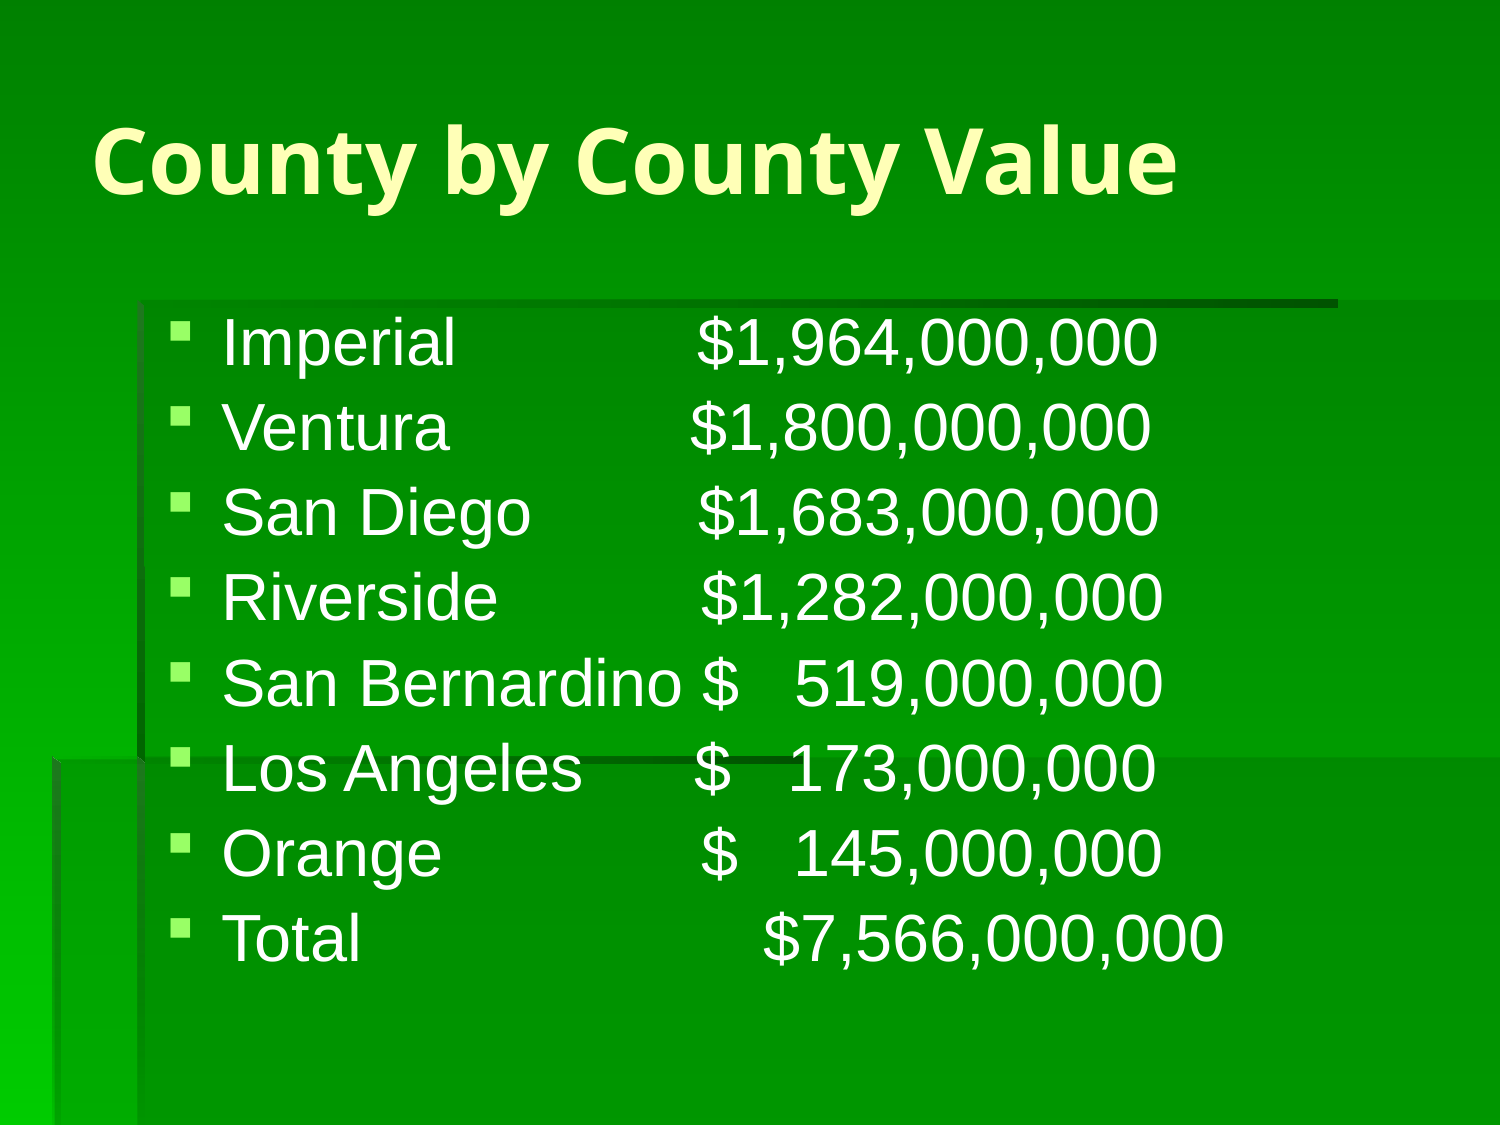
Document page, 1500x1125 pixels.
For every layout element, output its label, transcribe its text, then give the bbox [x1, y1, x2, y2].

title County by County Value [74, 39, 1451, 276]
list Imperial $1,964,000,000 Ventura $1,800,000,000 San Diego $1,683,000,000 Riverside $1,282,000,000 San Bernardino $ 519,000,000 Los Angeles $ 173,000,000 Orange $ 145,000,000 Total $7,566,000,000 [149, 299, 1426, 1026]
